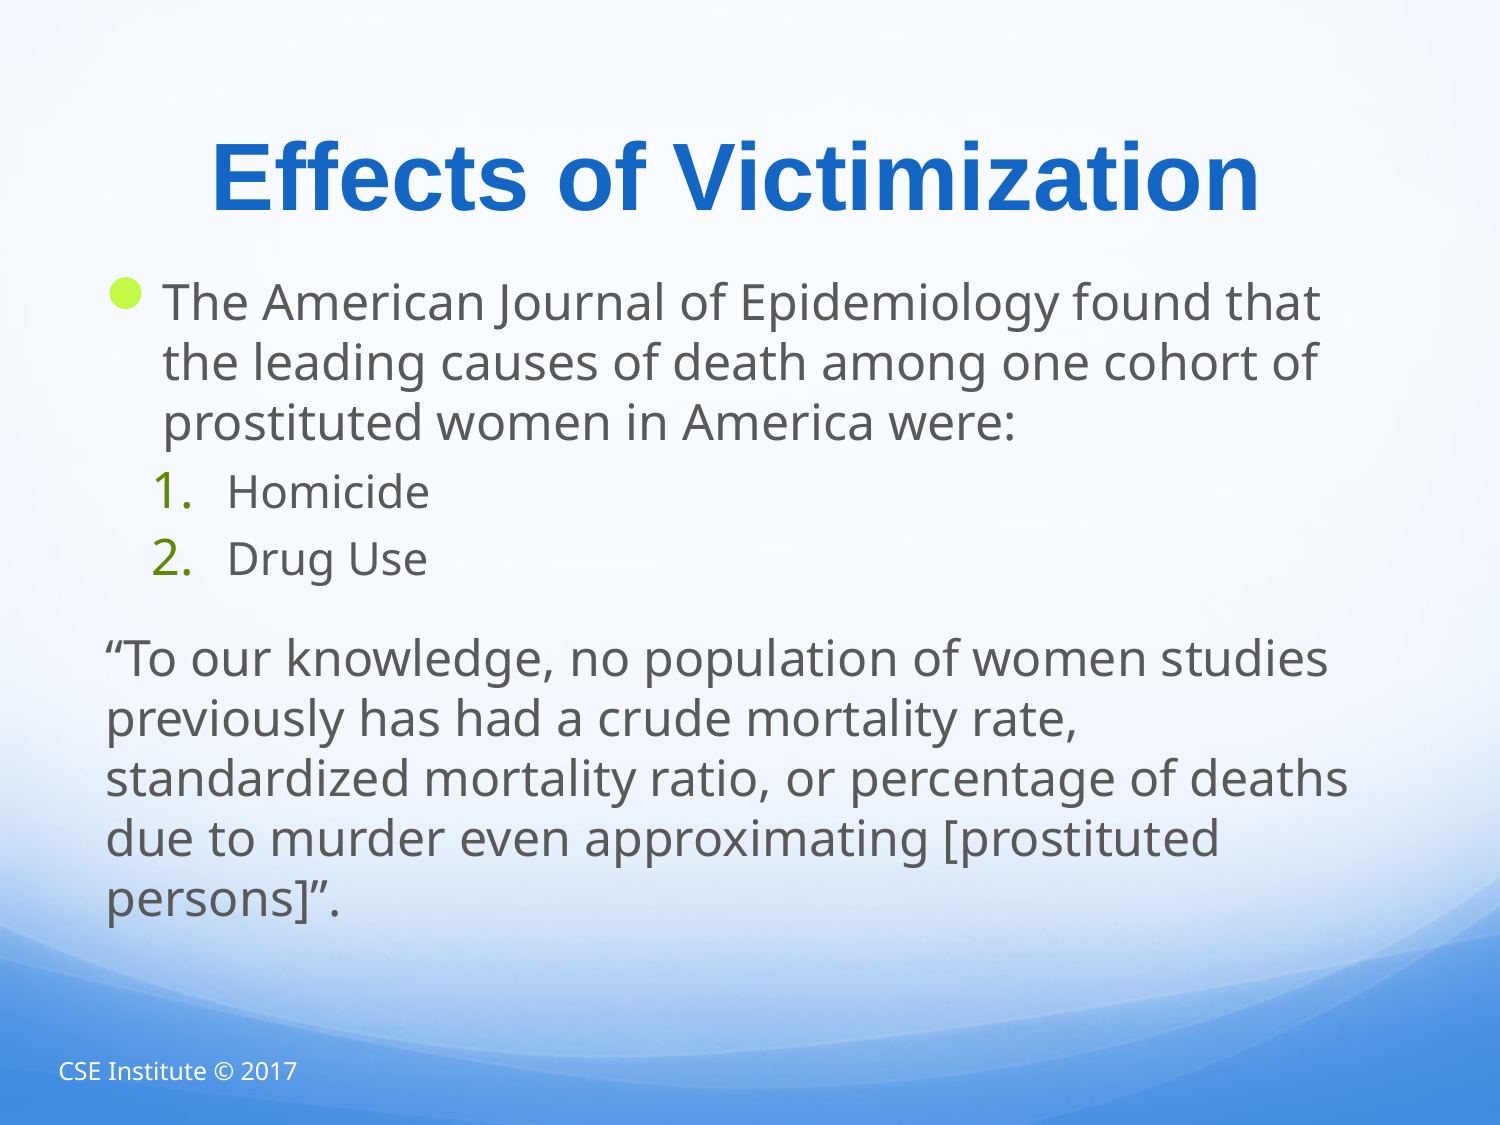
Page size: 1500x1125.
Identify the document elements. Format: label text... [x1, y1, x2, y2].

list The American Journal of Epidemiology found that the leading causes of death among one cohort of prostituted women in America were: Homicide Drug Use “To our knowledge, no population of women studies previously has had a crude mortality rate, standardized mortality ratio, or percentage of deaths due to murder even approximating [prostituted persons]”. [90, 262, 1410, 975]
footer CSE Institute © 2017 [43, 1040, 838, 1100]
title Effects of Victimization [90, 17, 1410, 237]
